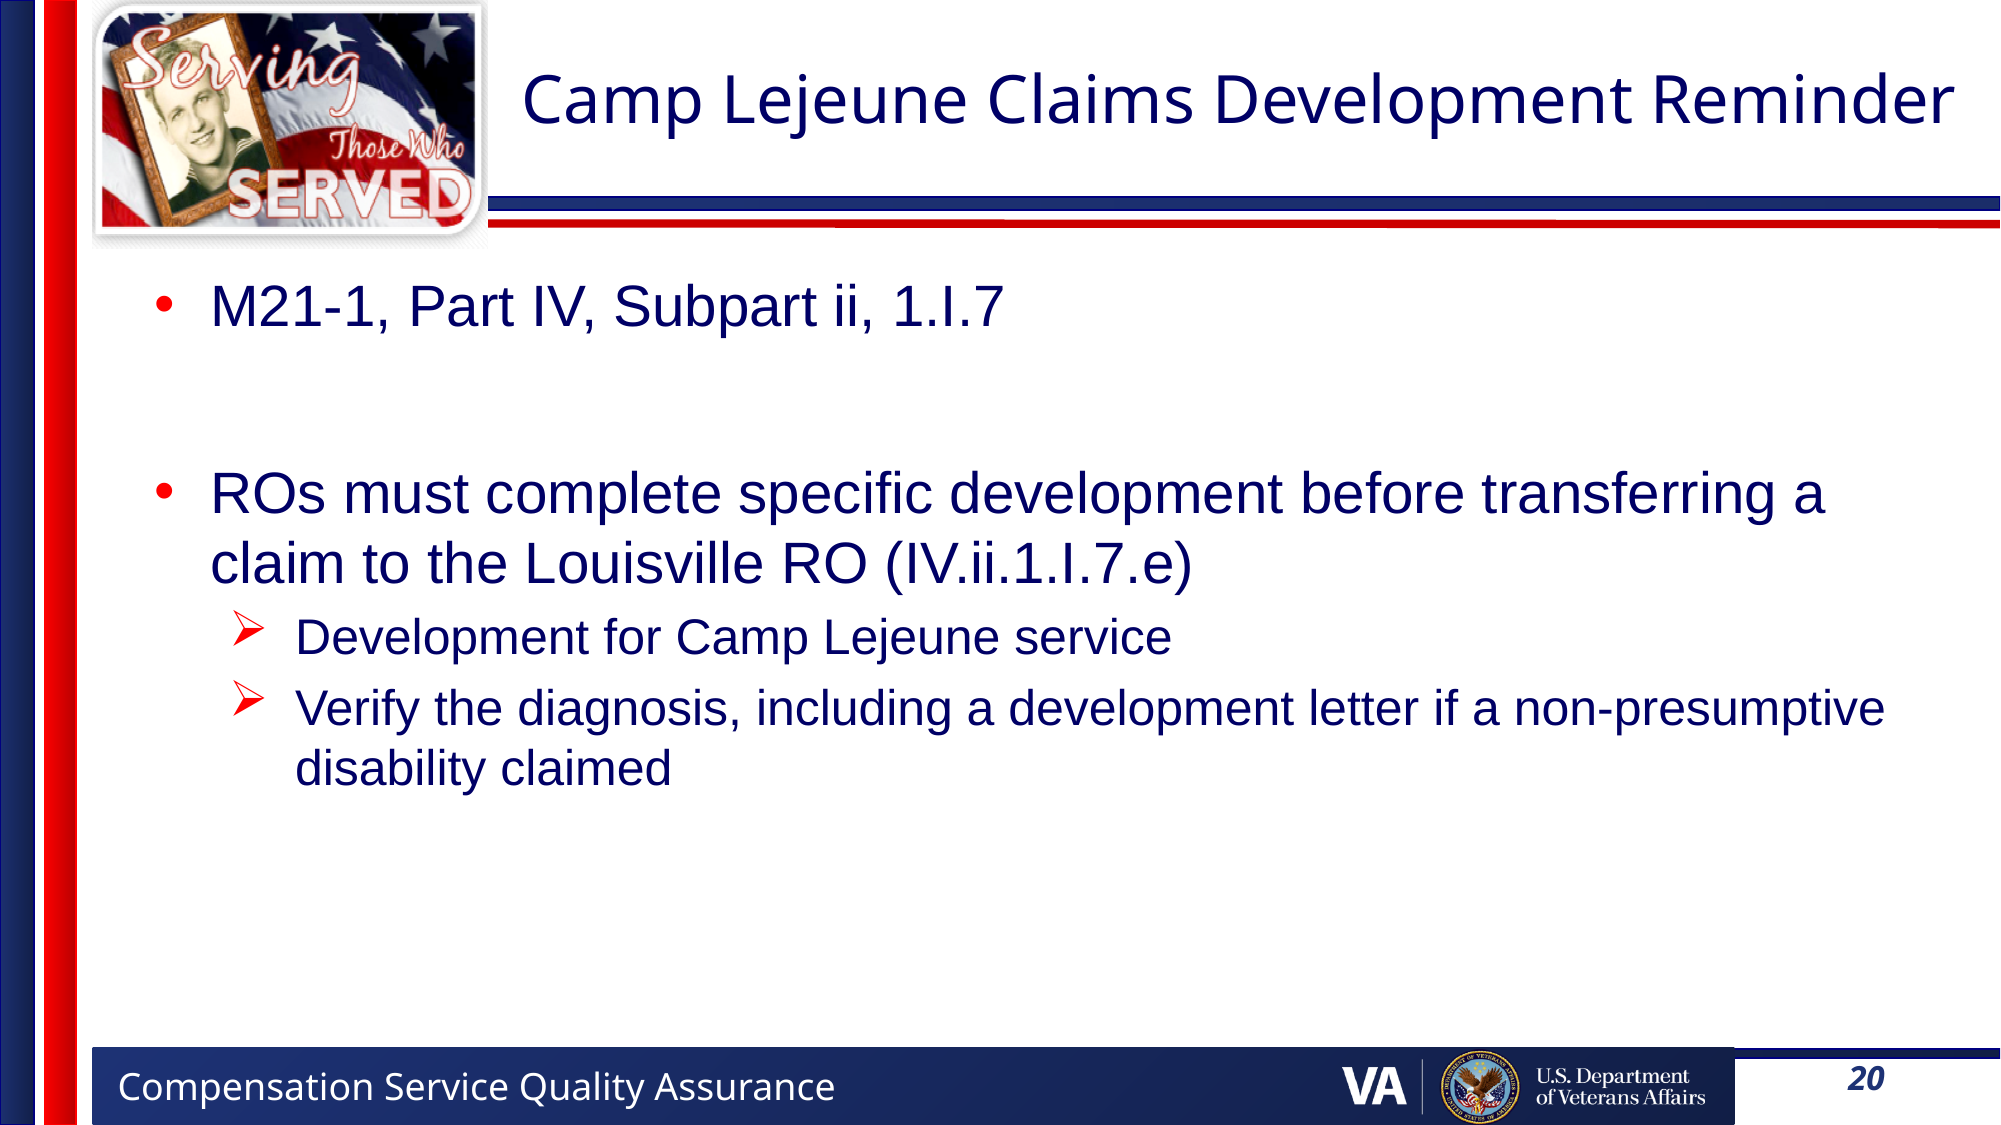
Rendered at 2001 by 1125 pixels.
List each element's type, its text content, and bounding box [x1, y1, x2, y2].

title Camp Lejeune Claims Development Reminder [479, 0, 2000, 194]
list M21-1, Part IV, Subpart ii, 1.I.7 ROs must complete specific development before transferring a claim to the Louisville RO (IV.ii.1.I.7.e) Development for Camp Lejeune service Verify the diagnosis, including a development letter if a non-presumptive disability claimed [138, 260, 1935, 1031]
picture [1342, 1049, 1705, 1125]
picture [92, 0, 488, 249]
slide_number 20 [1733, 1042, 2000, 1118]
